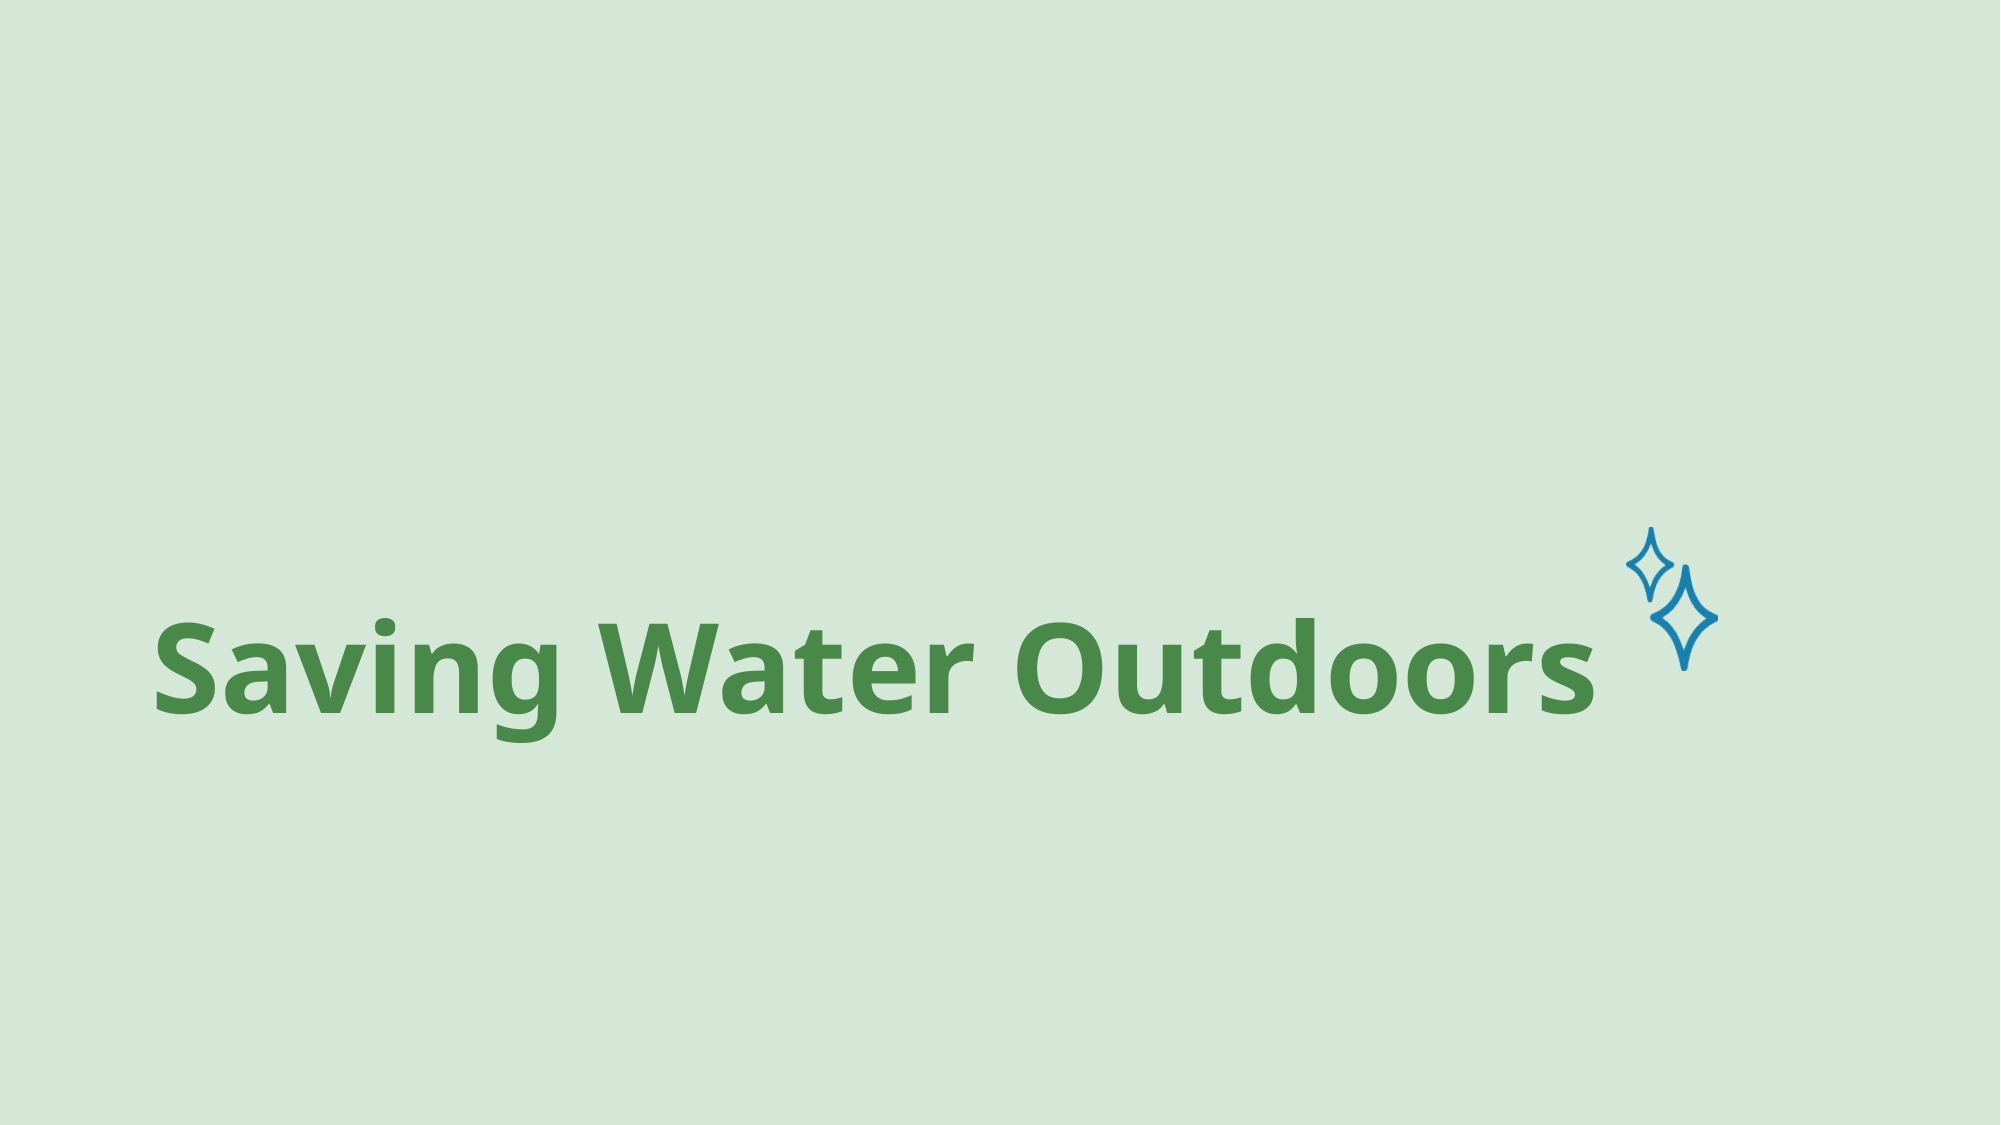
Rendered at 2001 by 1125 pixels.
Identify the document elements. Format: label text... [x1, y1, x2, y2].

picture [1625, 527, 1718, 671]
title Saving Water Outdoors [136, 280, 1862, 749]
